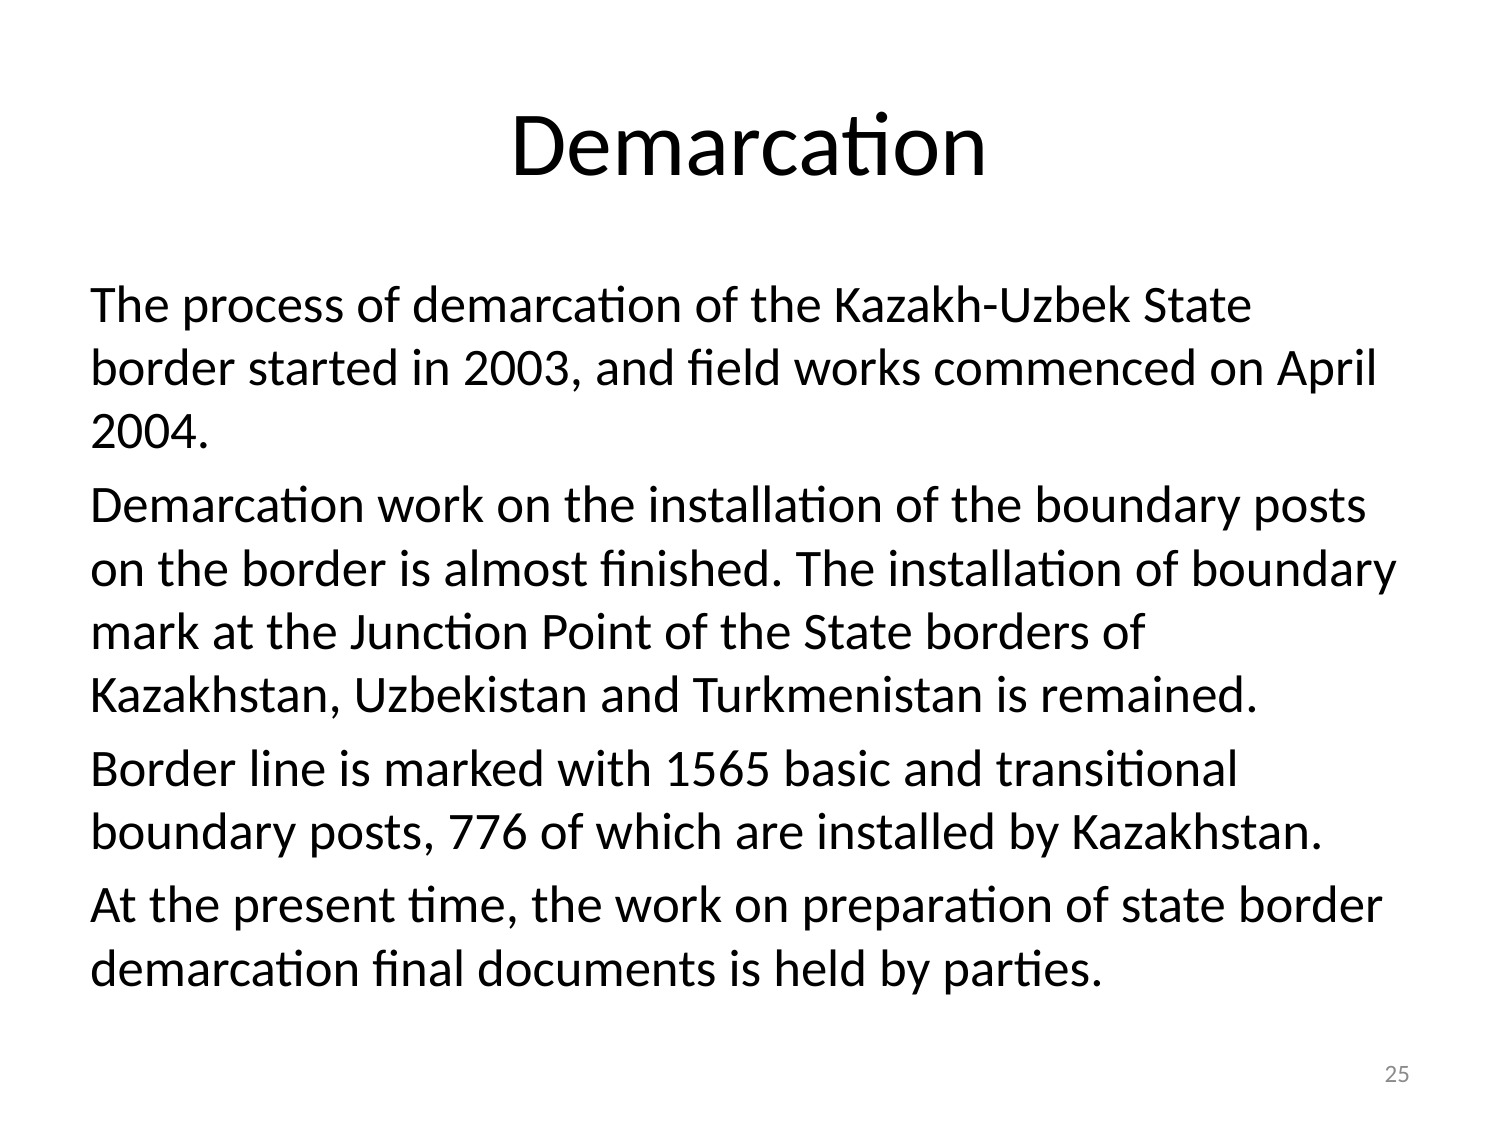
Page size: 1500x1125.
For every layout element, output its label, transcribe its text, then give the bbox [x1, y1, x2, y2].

title Demarcation [75, 45, 1425, 233]
list The process of demarcation of the Kazakh-Uzbek State border started in 2003, and field works commenced on April 2004. Demarcation work on the installation of the boundary posts on the border is almost finished. The installation of boundary mark at the Junction Point of the State borders of Kazakhstan, Uzbekistan and Turkmenistan is remained. Border line is marked with 1565 basic and transitional boundary posts, 776 of which are installed by Kazakhstan. At the present time, the work on preparation of state border demarcation final documents is held by parties. [75, 262, 1425, 1005]
slide_number 25 [1074, 1042, 1425, 1103]
